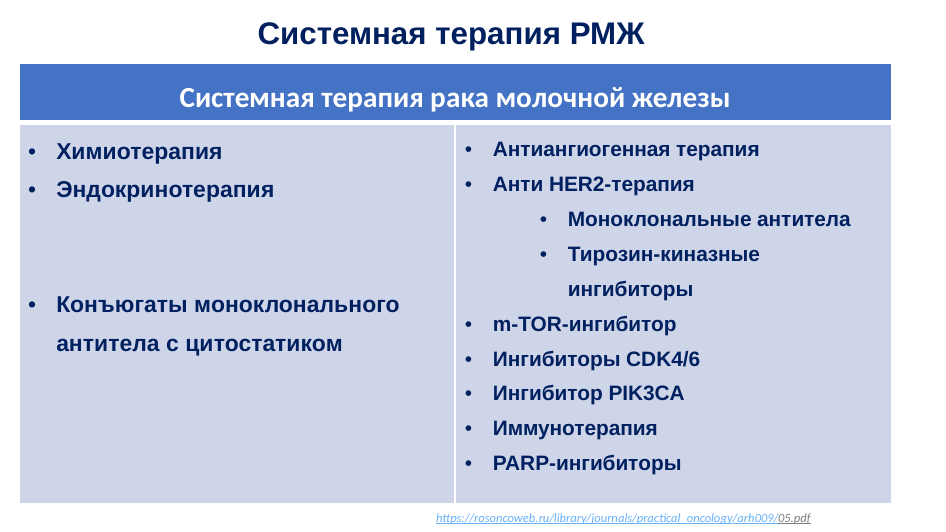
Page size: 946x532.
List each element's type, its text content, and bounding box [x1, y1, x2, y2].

table_cell Химиотерапия Эндокринотерапия Конъюгаты моноклонального антитела с цитостатиком [20, 125, 454, 503]
text_box Системная терапия РМЖ [249, 8, 710, 55]
text_box https://rosoncoweb.ru/library/journals/practical_oncology/arh009/05.pdf [427, 505, 935, 530]
table_cell Антиангиогенная терапия Анти HER2-терапия Моноклональные антитела Тирозин-киназные ингибиторы m-TOR-ингибитор Ингибиторы CDK4/6 Ингибитор PIK3CA Иммунотерапия PARP-ингибиторы [456, 125, 891, 503]
table_header Системная терапия рака молочной железы [20, 64, 891, 120]
